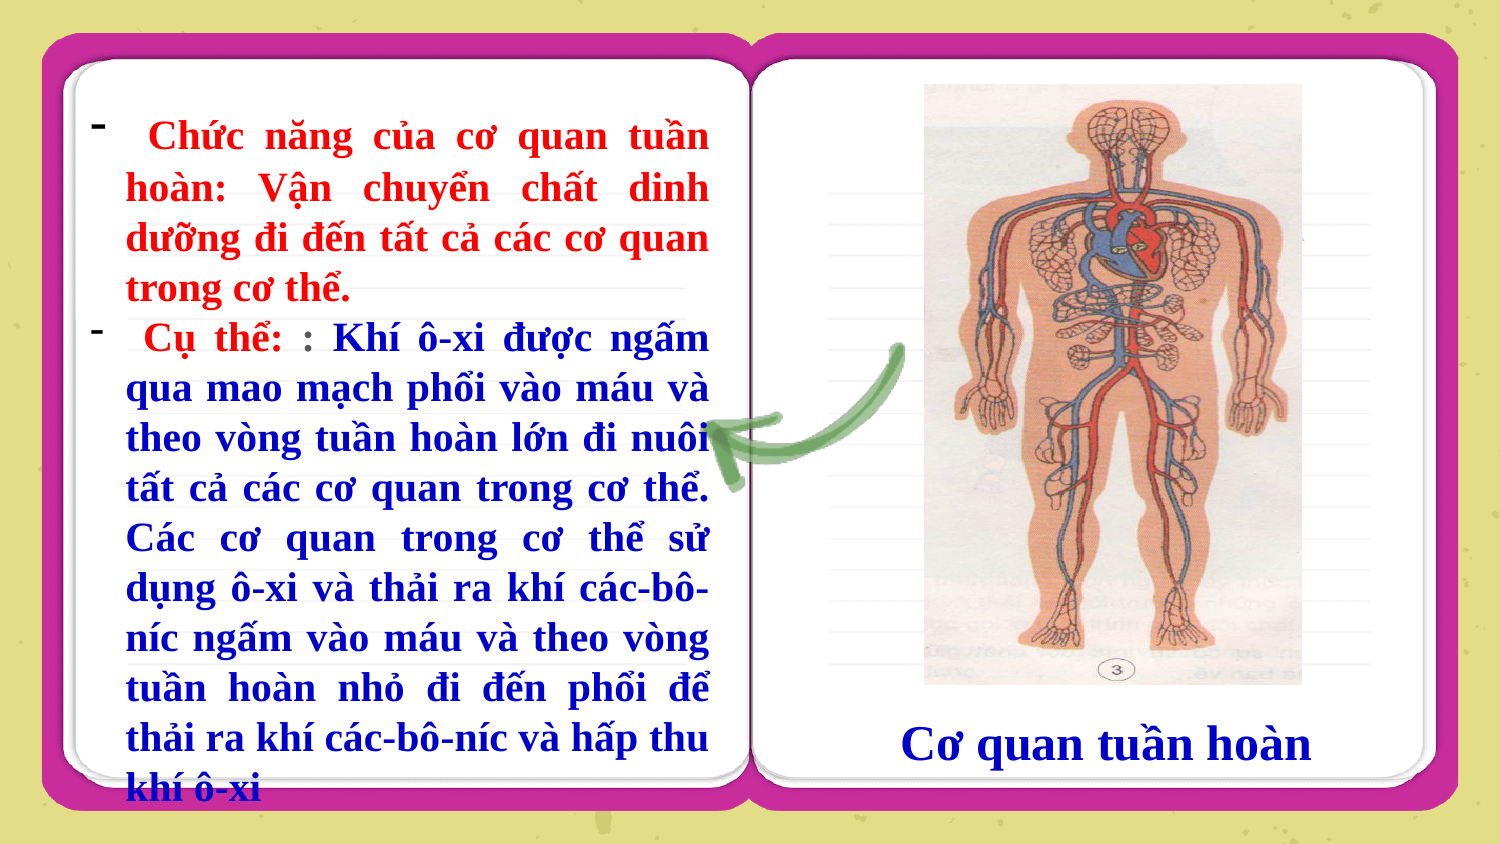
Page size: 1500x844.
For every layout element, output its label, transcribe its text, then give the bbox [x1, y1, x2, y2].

text_box Chức năng của cơ quan tuần hoàn: Vận chuyển chất dinh dưỡng đi đến tất cả các cơ quan trong cơ thể. Cụ thể: : Khí ô-xi được ngấm qua mao mạch phổi vào máu và theo vòng tuần hoàn lớn đi nuôi tất cả các cơ quan trong cơ thể. Các cơ quan trong cơ thể sử dụng ô-xi và thải ra khí các-bô-níc ngấm vào máu và theo vòng tuần hoàn nhỏ đi đến phổi để thải ra khí các-bô-níc và hấp thu khí ô-xi [75, 84, 725, 560]
text_box [25, 54, 76, 105]
text_box Cơ quan tuần hoàn [862, 702, 1350, 778]
picture [41, 33, 1459, 811]
